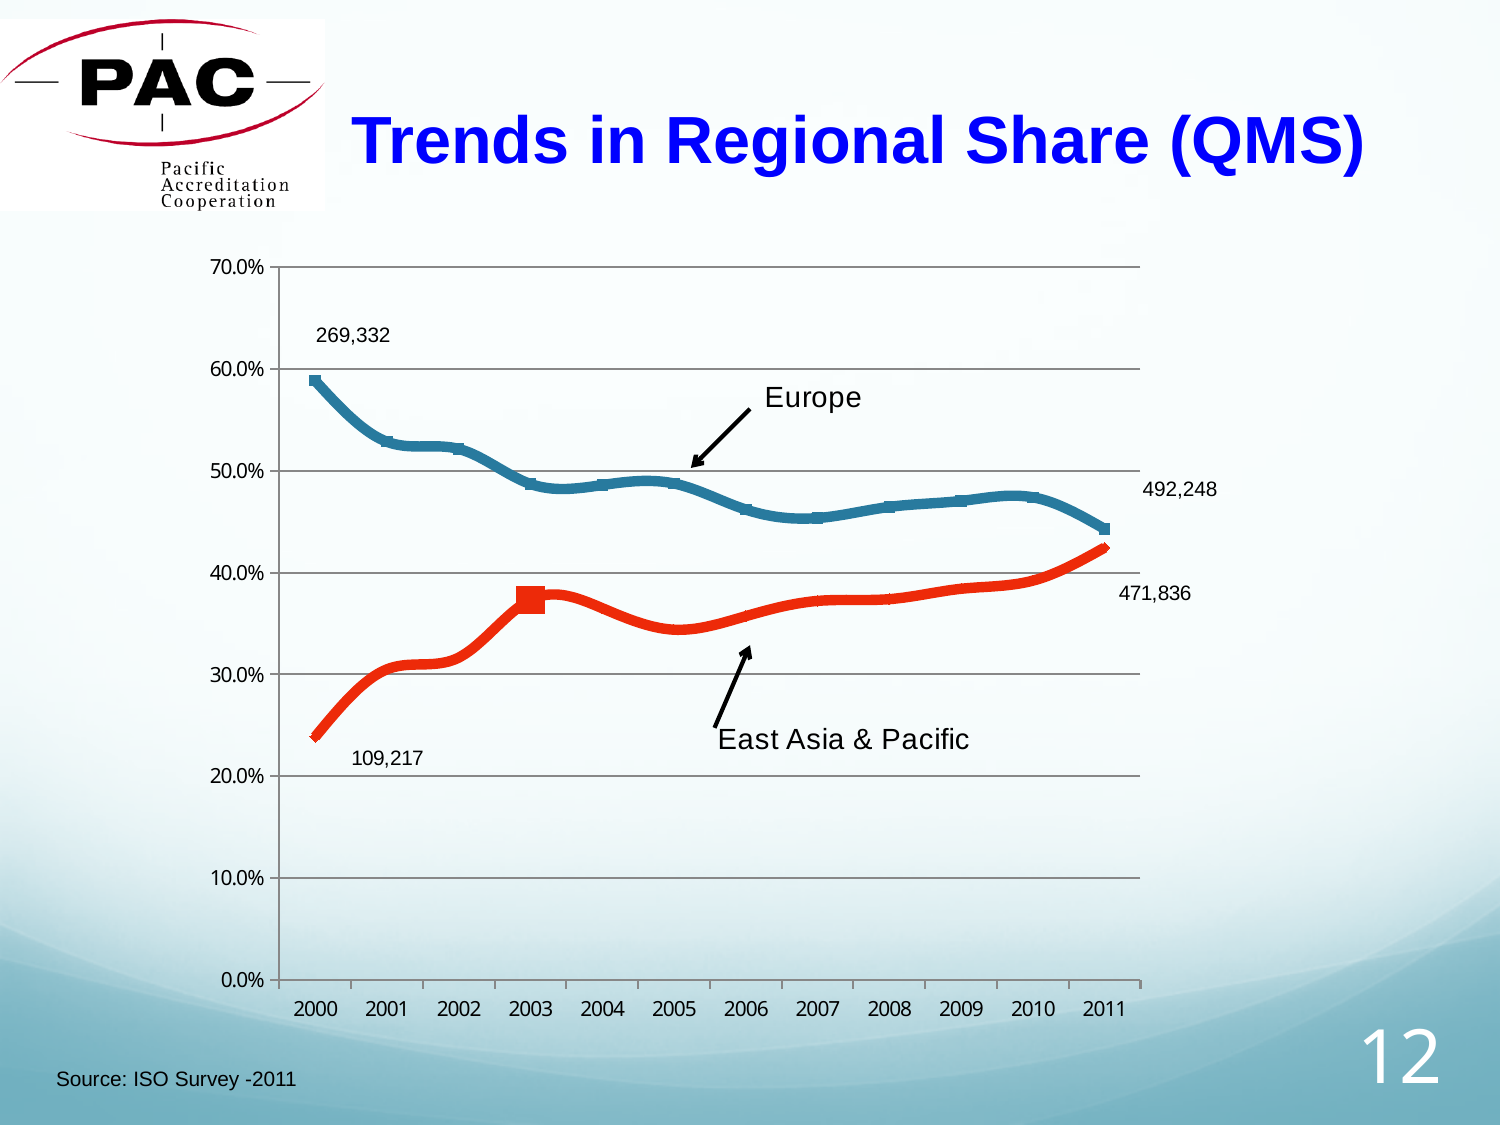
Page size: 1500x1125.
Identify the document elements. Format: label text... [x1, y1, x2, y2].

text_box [690, 408, 751, 469]
text_box Source: ISO Survey -2011 [41, 1058, 77, 1099]
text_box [713, 644, 751, 729]
text_box Trends in Regional Share (QMS) [336, 89, 1400, 185]
picture [0, 18, 326, 212]
chart [76, 242, 1448, 1081]
